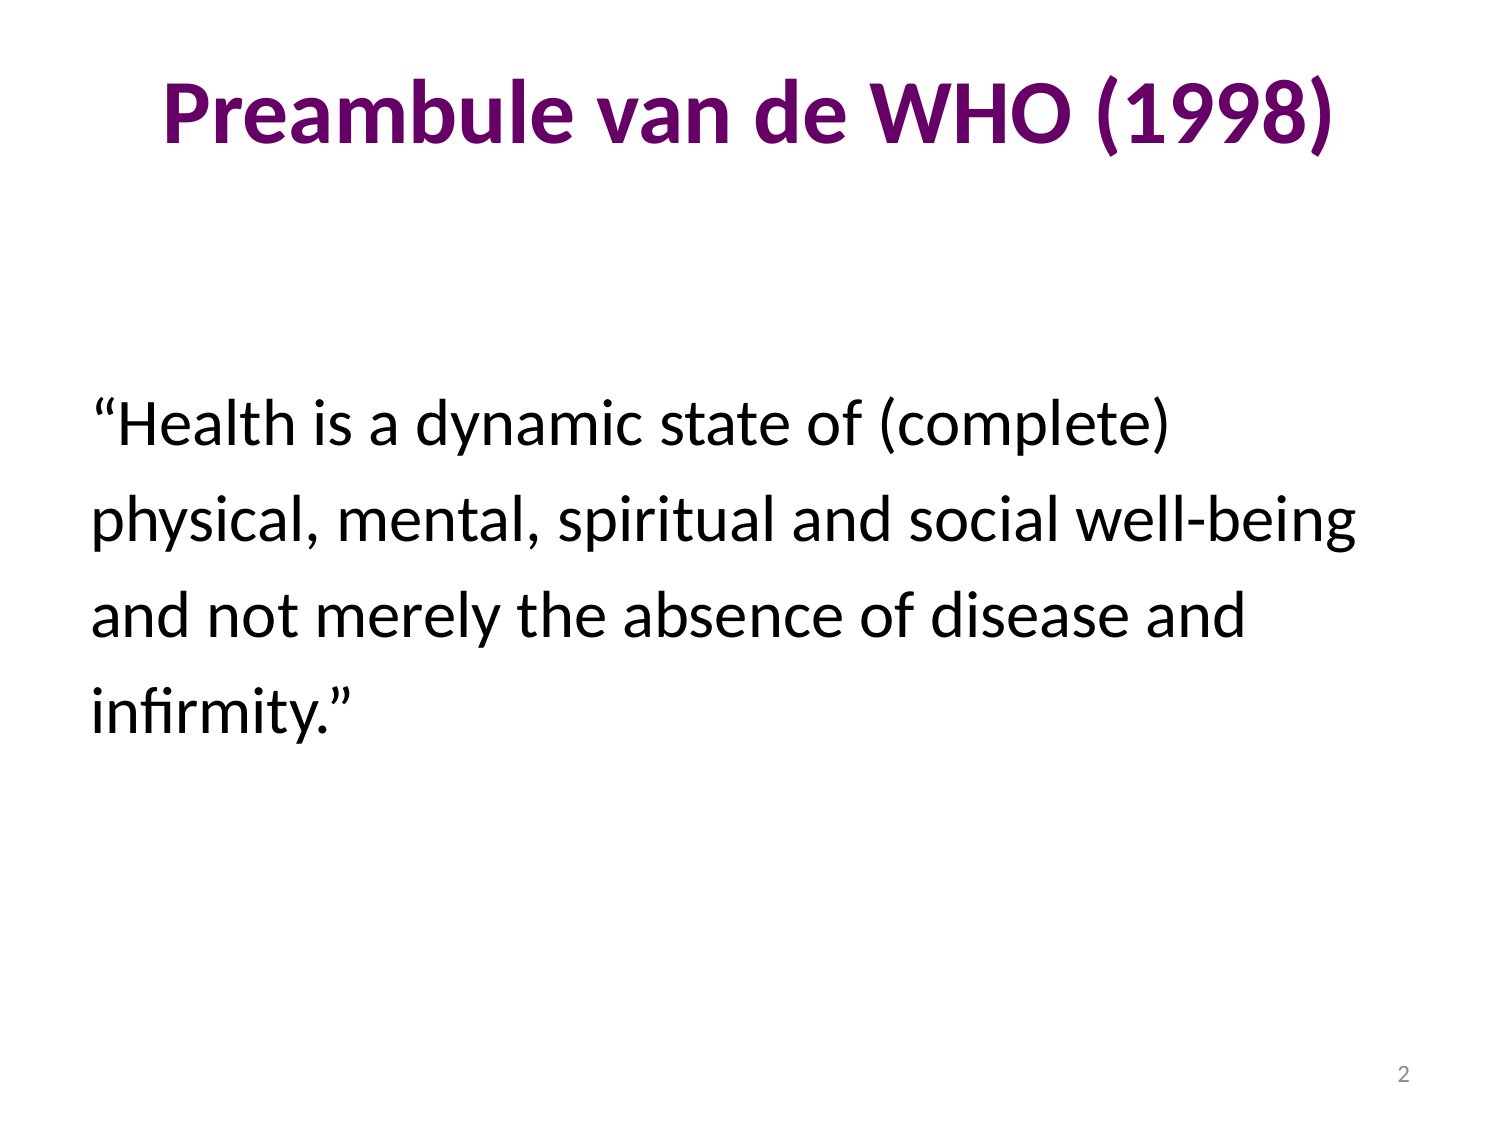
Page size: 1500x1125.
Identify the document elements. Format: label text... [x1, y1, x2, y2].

slide_number 2 [1074, 1042, 1425, 1103]
list “Health is a dynamic state of (complete) physical, mental, spiritual and social well-being and not merely the absence of disease and infirmity.” [75, 262, 1425, 1005]
title Preambule van de WHO (1998) [45, 37, 1455, 176]
